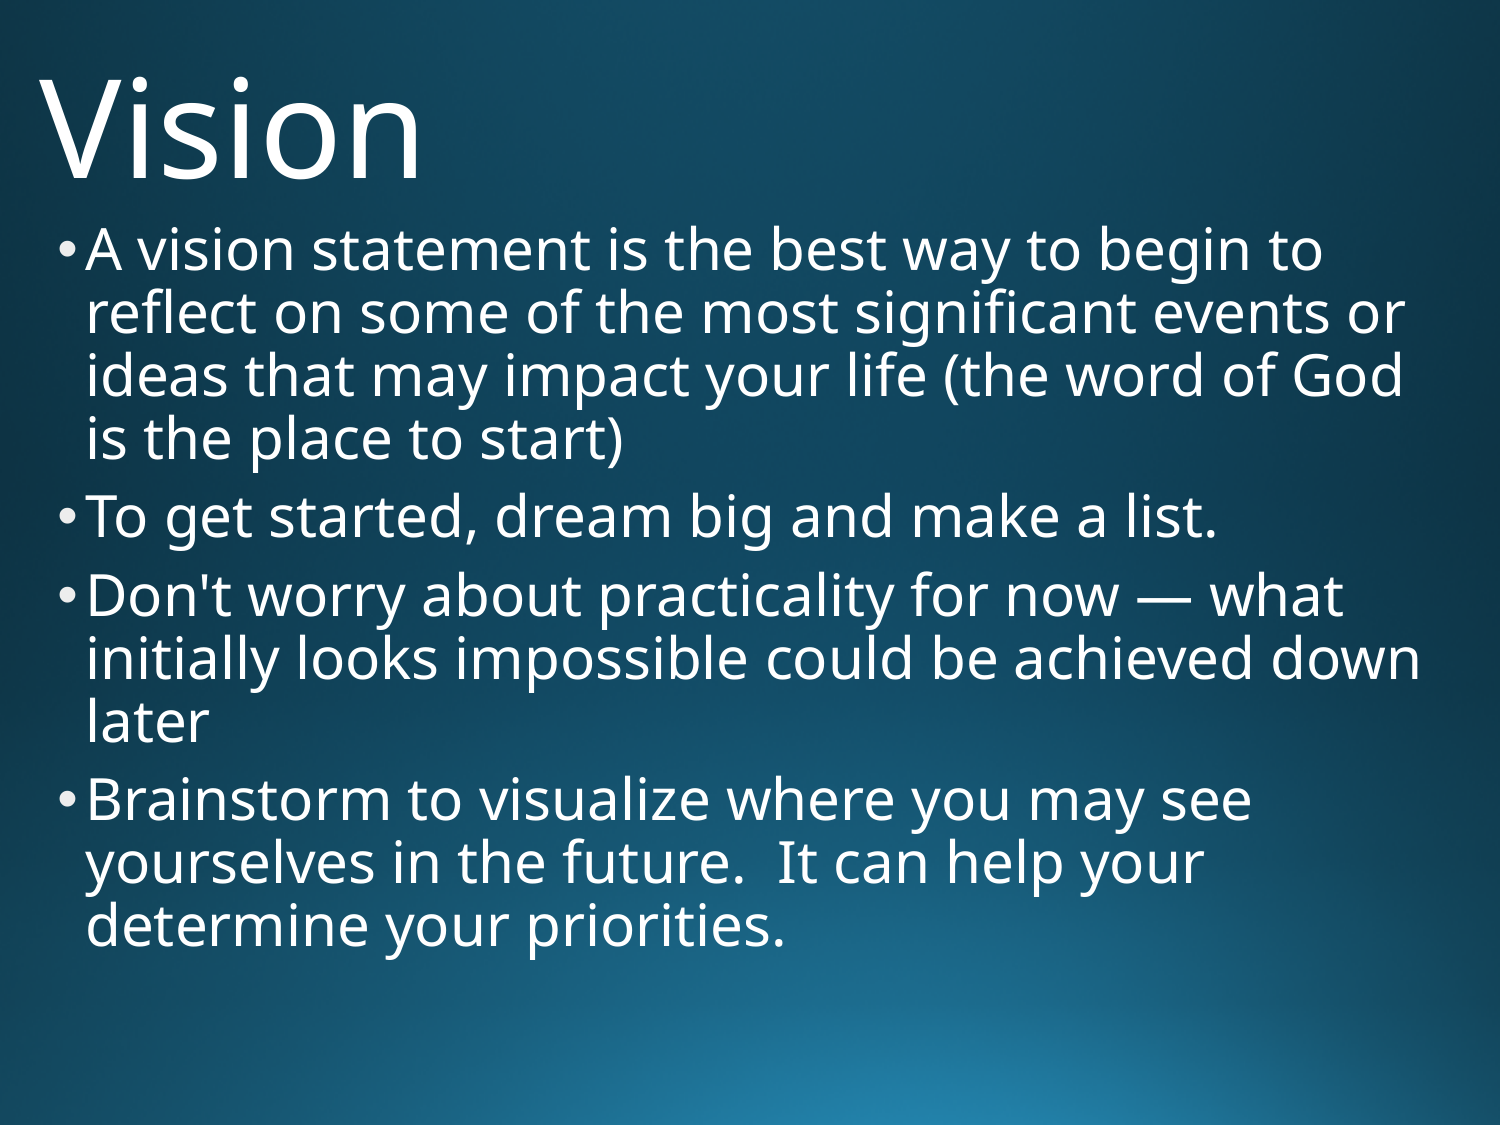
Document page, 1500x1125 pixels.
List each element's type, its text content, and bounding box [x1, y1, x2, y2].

title Vision [24, 24, 1319, 243]
list A vision statement is the best way to begin to reflect on some of the most significant events or ideas that may impact your life (the word of God is the place to start) To get started, dream big and make a list. Don't worry about practicality for now — what initially looks impossible could be achieved down later Brainstorm to visualize where you may see yourselves in the future. It can help your determine your priorities. [42, 212, 1463, 938]
picture [0, 0, 1500, 1125]
